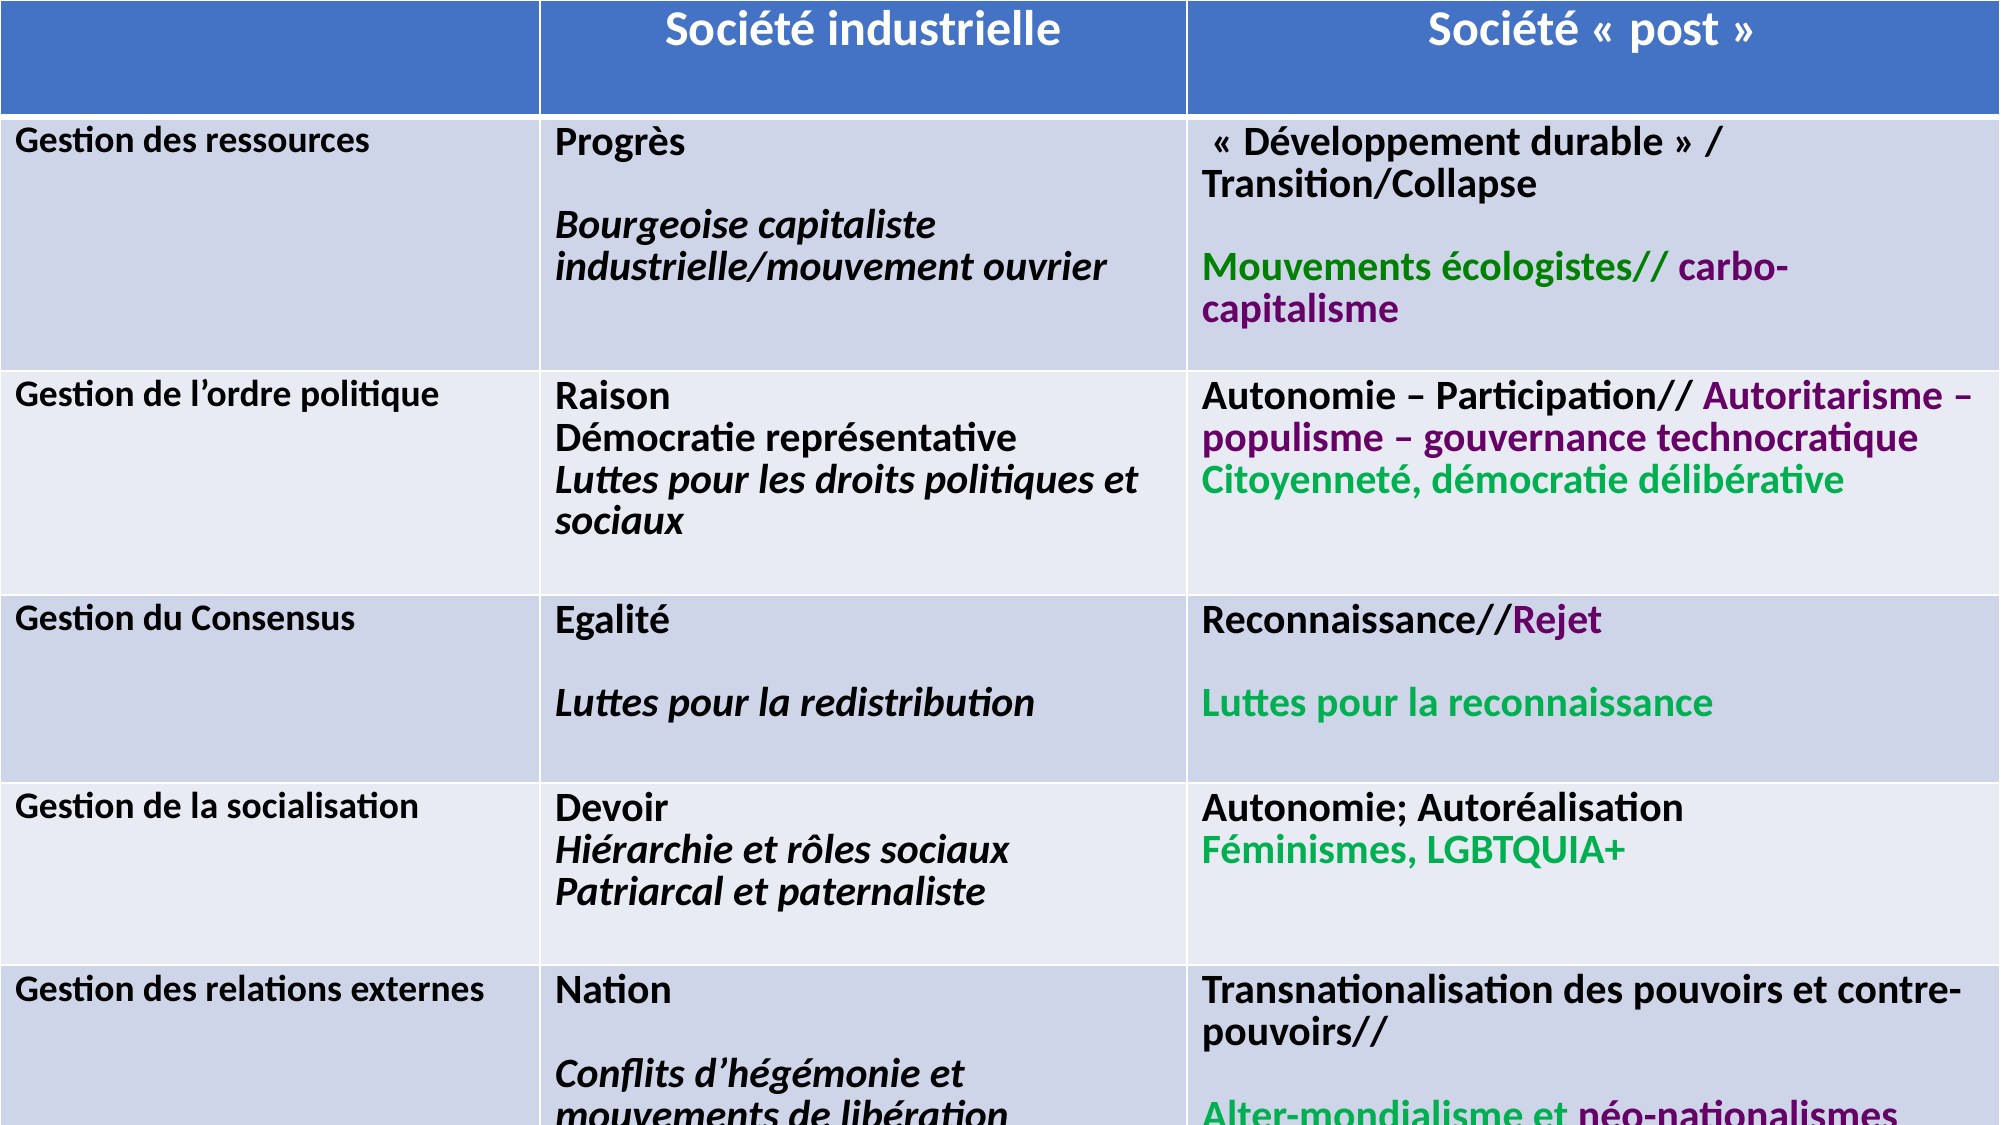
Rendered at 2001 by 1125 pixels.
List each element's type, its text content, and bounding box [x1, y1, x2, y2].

table_cell Gestion de la socialisation [1, 784, 539, 964]
table_cell Raison Démocratie représentative Luttes pour les droits politiques et sociaux [541, 372, 1186, 594]
table_cell Progrès Bourgeoise capitaliste industrielle/mouvement ouvrier [541, 120, 1186, 370]
table_header Société industrielle [541, 1, 1186, 114]
table_cell Nation Conflits d’hégémonie et mouvements de libération [541, 966, 1186, 1125]
table_cell Gestion des relations externes [1, 966, 539, 1125]
table_cell Devoir Hiérarchie et rôles sociaux Patriarcal et paternaliste [541, 784, 1186, 964]
table_cell Autonomie – Participation// Autoritarisme – populisme – gouvernance technocratique Citoyenneté, démocratie délibérative [1188, 372, 1999, 594]
table_cell Gestion de l’ordre politique [1, 372, 539, 594]
table_cell Autonomie; Autoréalisation Féminismes, LGBTQUIA+ [1188, 784, 1999, 964]
table_cell Gestion des ressources [1, 120, 539, 370]
table_cell Gestion du Consensus [1, 596, 539, 782]
table_cell Egalité Luttes pour la redistribution [541, 596, 1186, 782]
table_cell « Développement durable » / Transition/Collapse Mouvements écologistes// carbo-capitalisme [1188, 120, 1999, 370]
table_header Société « post » [1188, 1, 1999, 114]
table_cell Transnationalisation des pouvoirs et contre-pouvoirs// Alter-mondialisme et néo-nationalismes [1188, 966, 1999, 1125]
table_cell Reconnaissance//Rejet Luttes pour la reconnaissance [1188, 596, 1999, 782]
table_header [1, 1, 539, 114]
